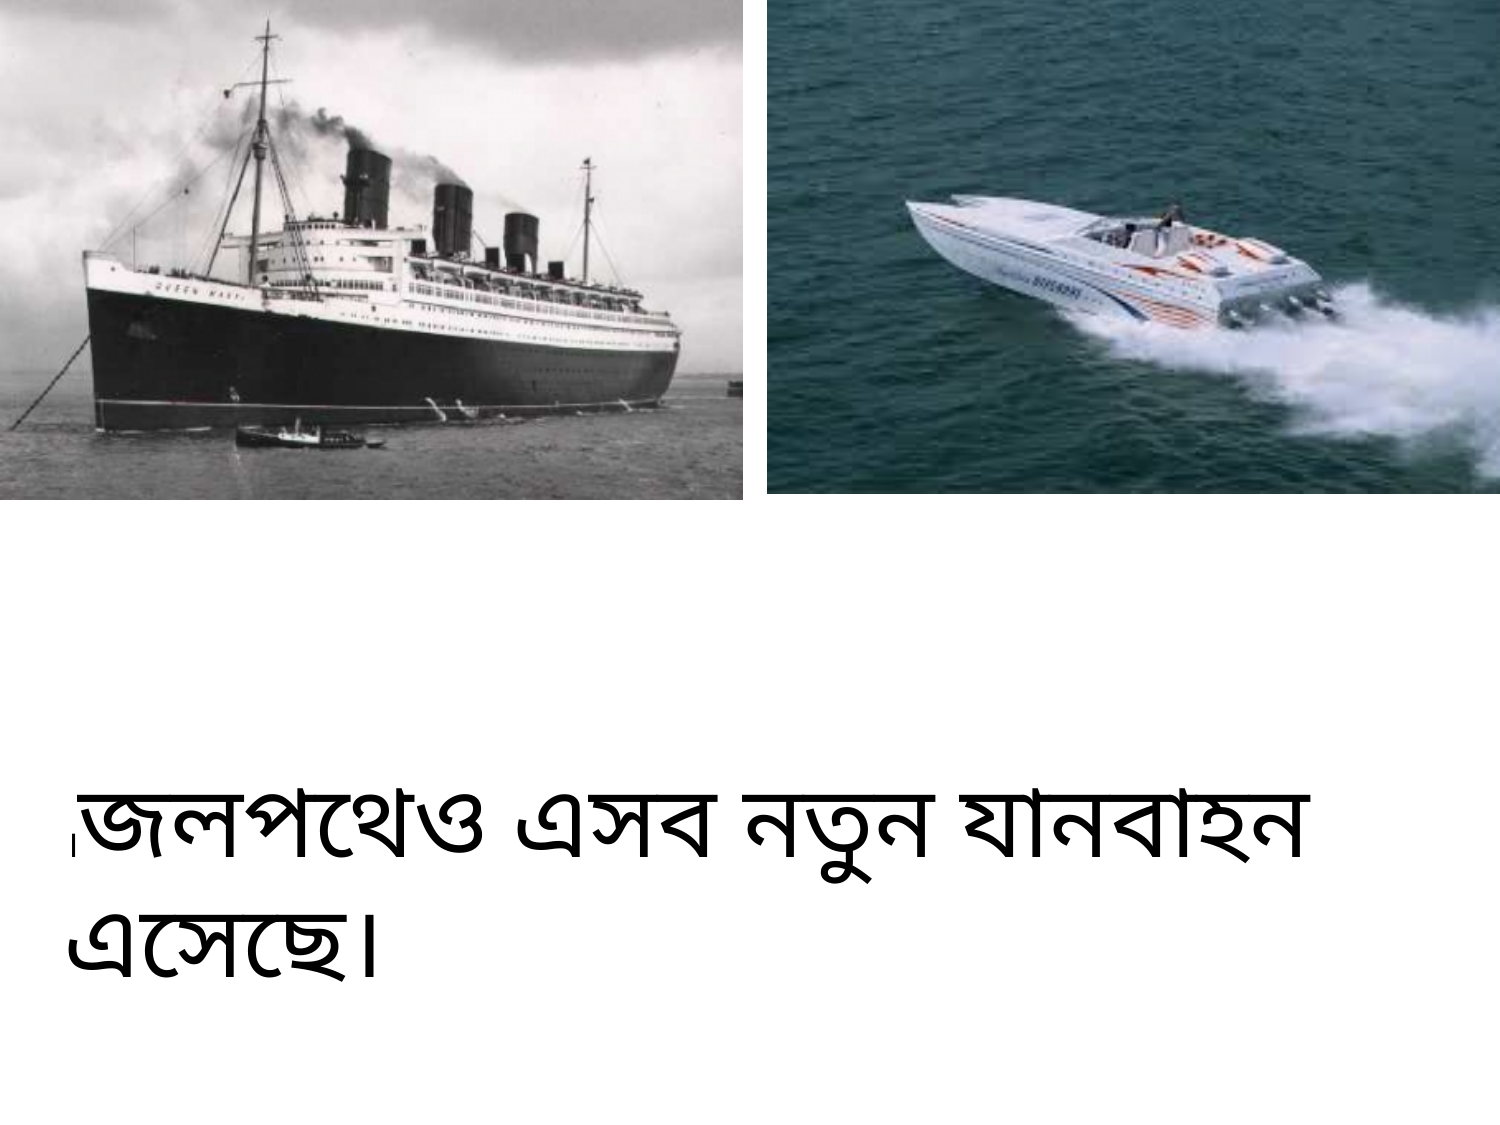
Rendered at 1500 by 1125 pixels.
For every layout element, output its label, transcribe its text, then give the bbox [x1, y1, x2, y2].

picture [0, 0, 743, 501]
picture [767, 0, 1500, 495]
text_box ।জলপথেও এসব নতুন যানবাহন এসেছে। [50, 749, 1425, 1005]
